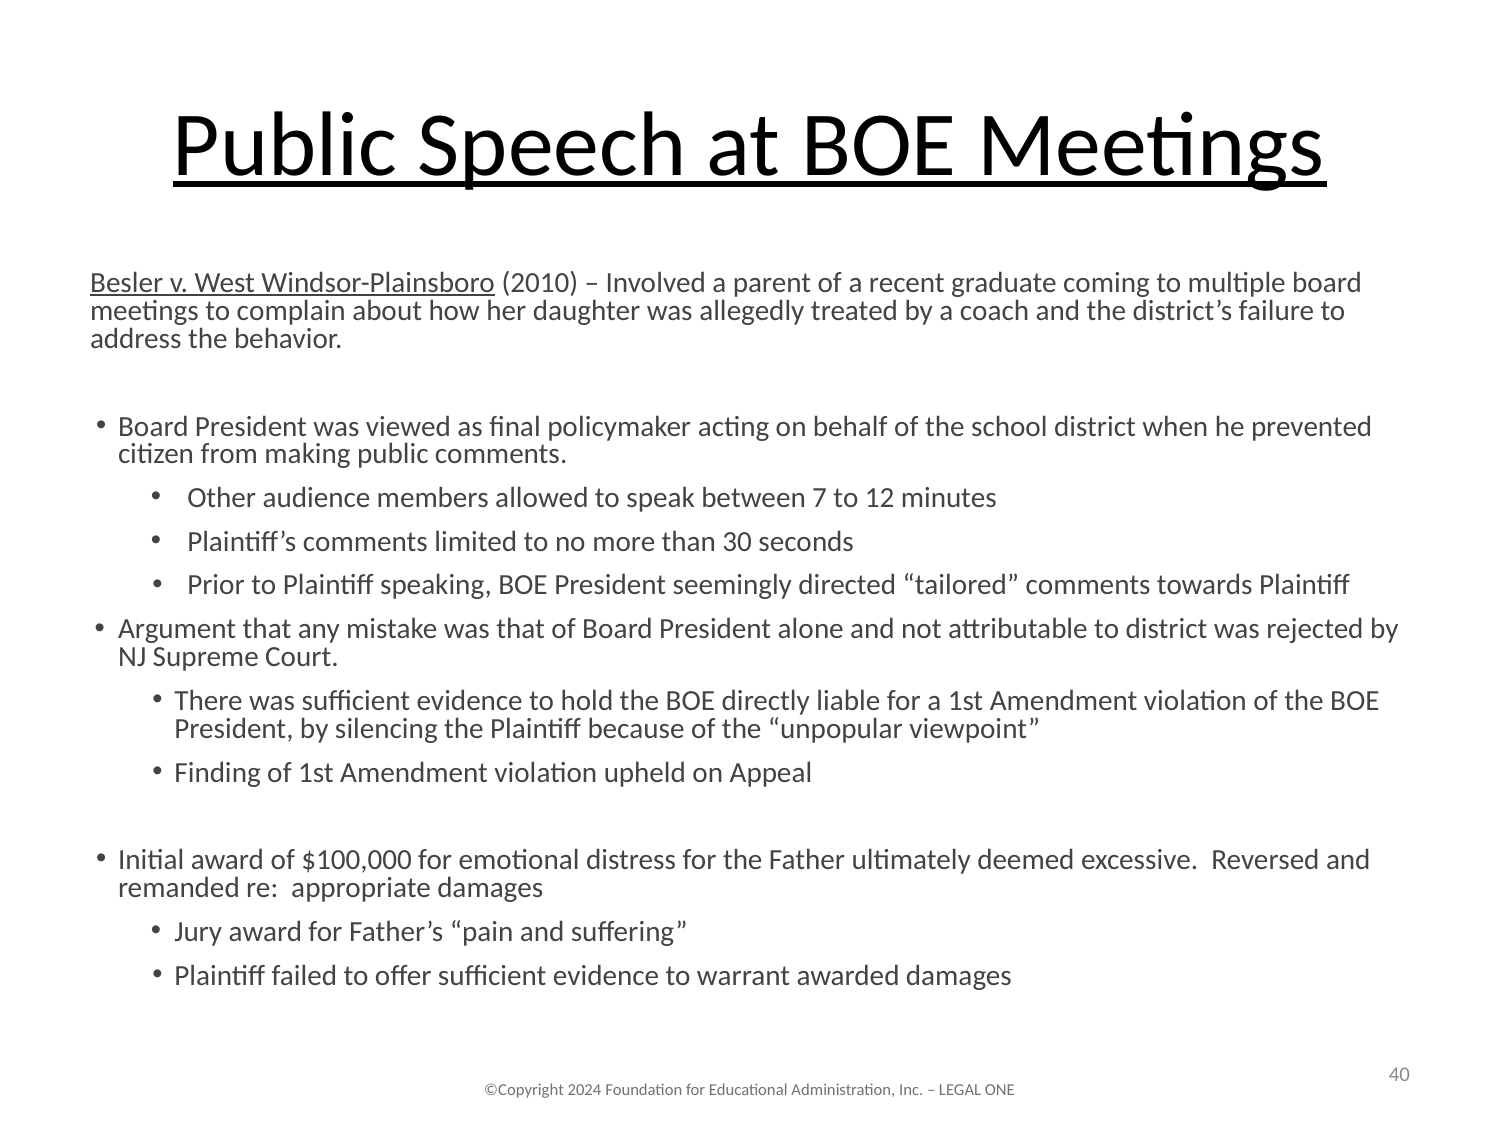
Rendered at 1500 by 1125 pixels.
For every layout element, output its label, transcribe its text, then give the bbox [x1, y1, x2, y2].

list Besler v. West Windsor-Plainsboro (2010) – Involved a parent of a recent graduate coming to multiple board meetings to complain about how her daughter was allegedly treated by a coach and the district’s failure to address the behavior. Board President was viewed as final policymaker acting on behalf of the school district when he prevented citizen from making public comments. Other audience members allowed to speak between 7 to 12 minutes Plaintiff’s comments limited to no more than 30 seconds Prior to Plaintiff speaking, BOE President seemingly directed “tailored” comments towards Plaintiff Argument that any mistake was that of Board President alone and not attributable to district was rejected by NJ Supreme Court. There was sufficient evidence to hold the BOE directly liable for a 1st Amendment violation of the BOE President, by silencing the Plaintiff because of the “unpopular viewpoint” Finding of 1st Amendment violation upheld on Appeal Initial award of $100,000 for emotional distress for the Father ultimately deemed excessive. Reversed and remanded re: appropriate damages Jury award for Father’s “pain and suffering” Plaintiff failed to offer sufficient evidence to warrant awarded damages [75, 262, 1425, 1043]
title Public Speech at BOE Meetings [75, 45, 1425, 233]
slide_number 40 [1074, 1042, 1425, 1103]
